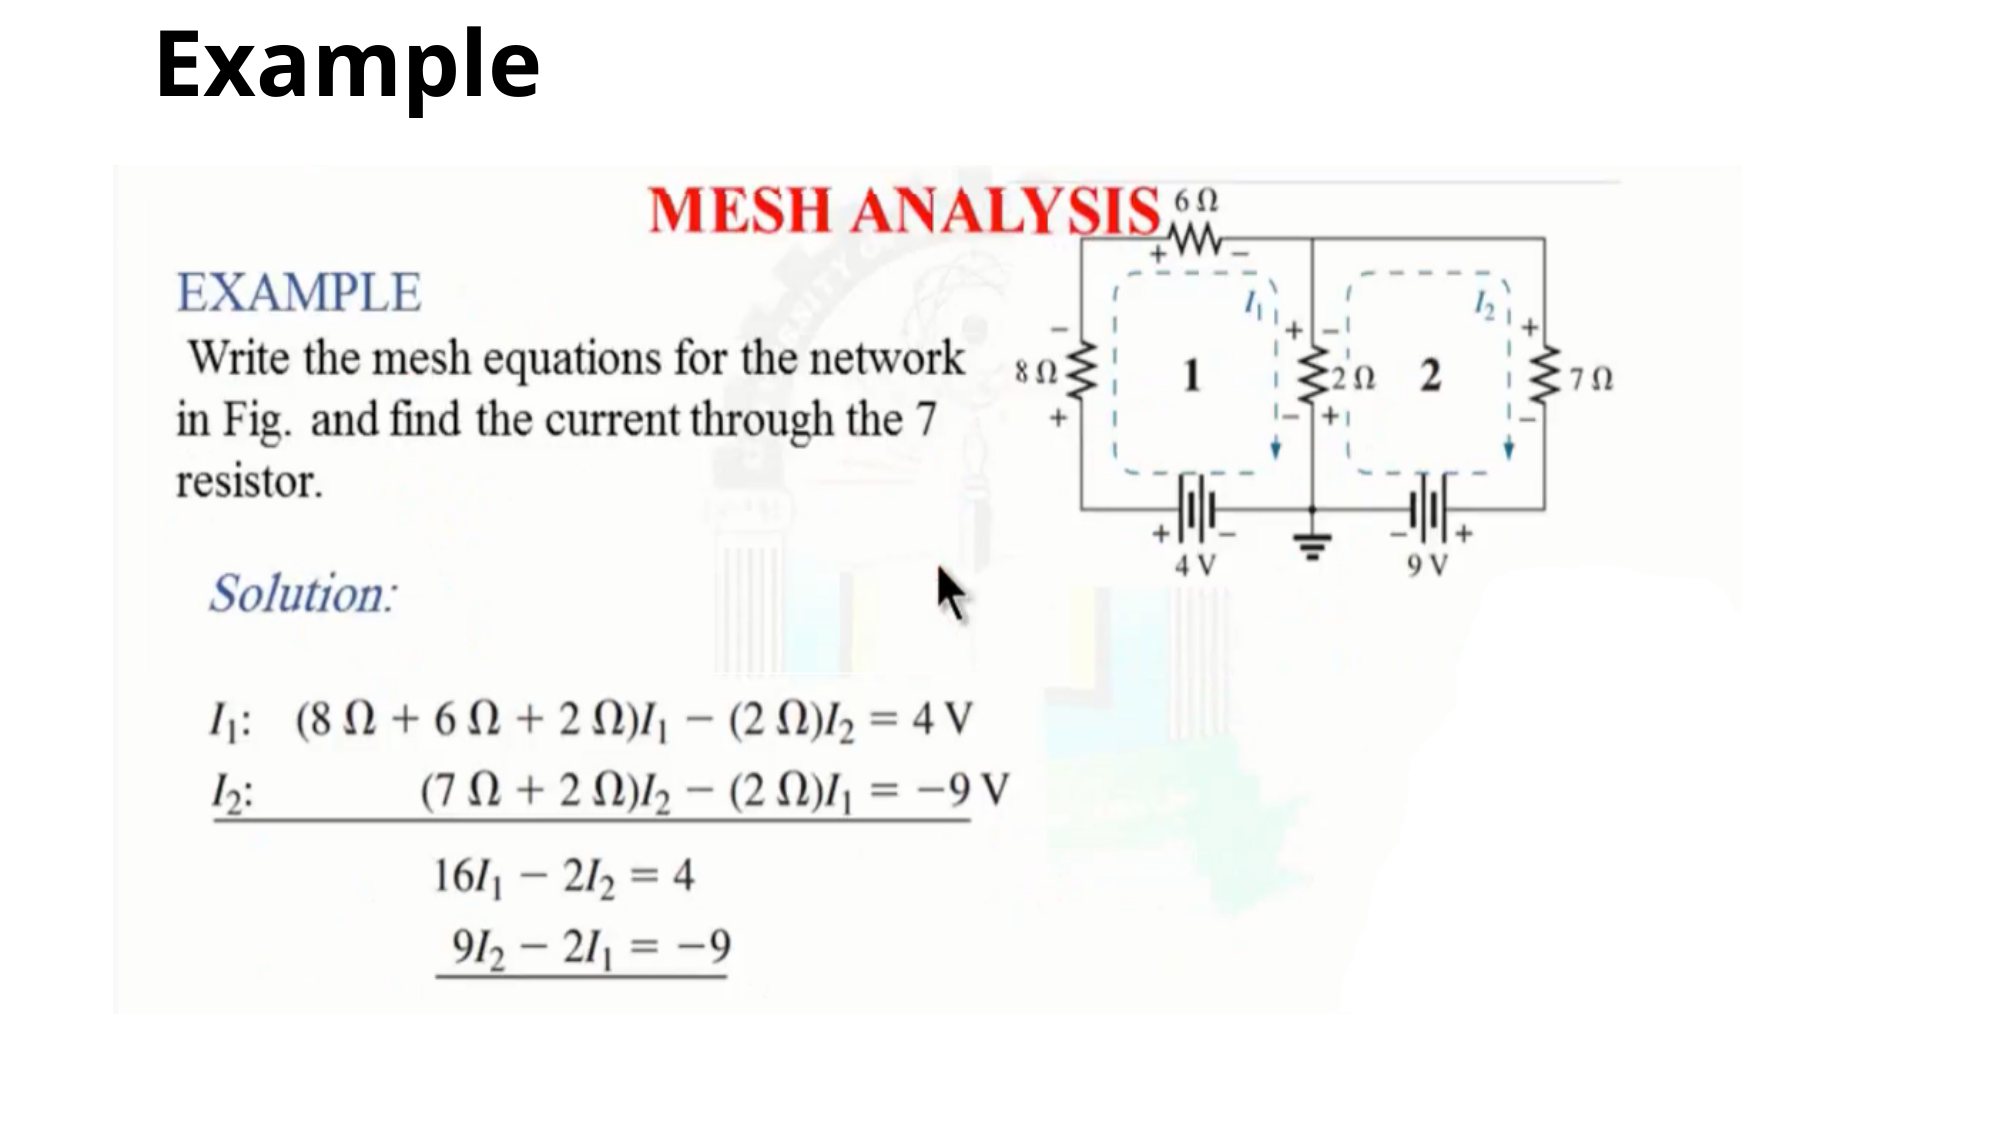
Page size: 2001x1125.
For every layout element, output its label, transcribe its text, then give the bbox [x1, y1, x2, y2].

title Example [137, 0, 1863, 135]
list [112, 165, 1742, 1014]
